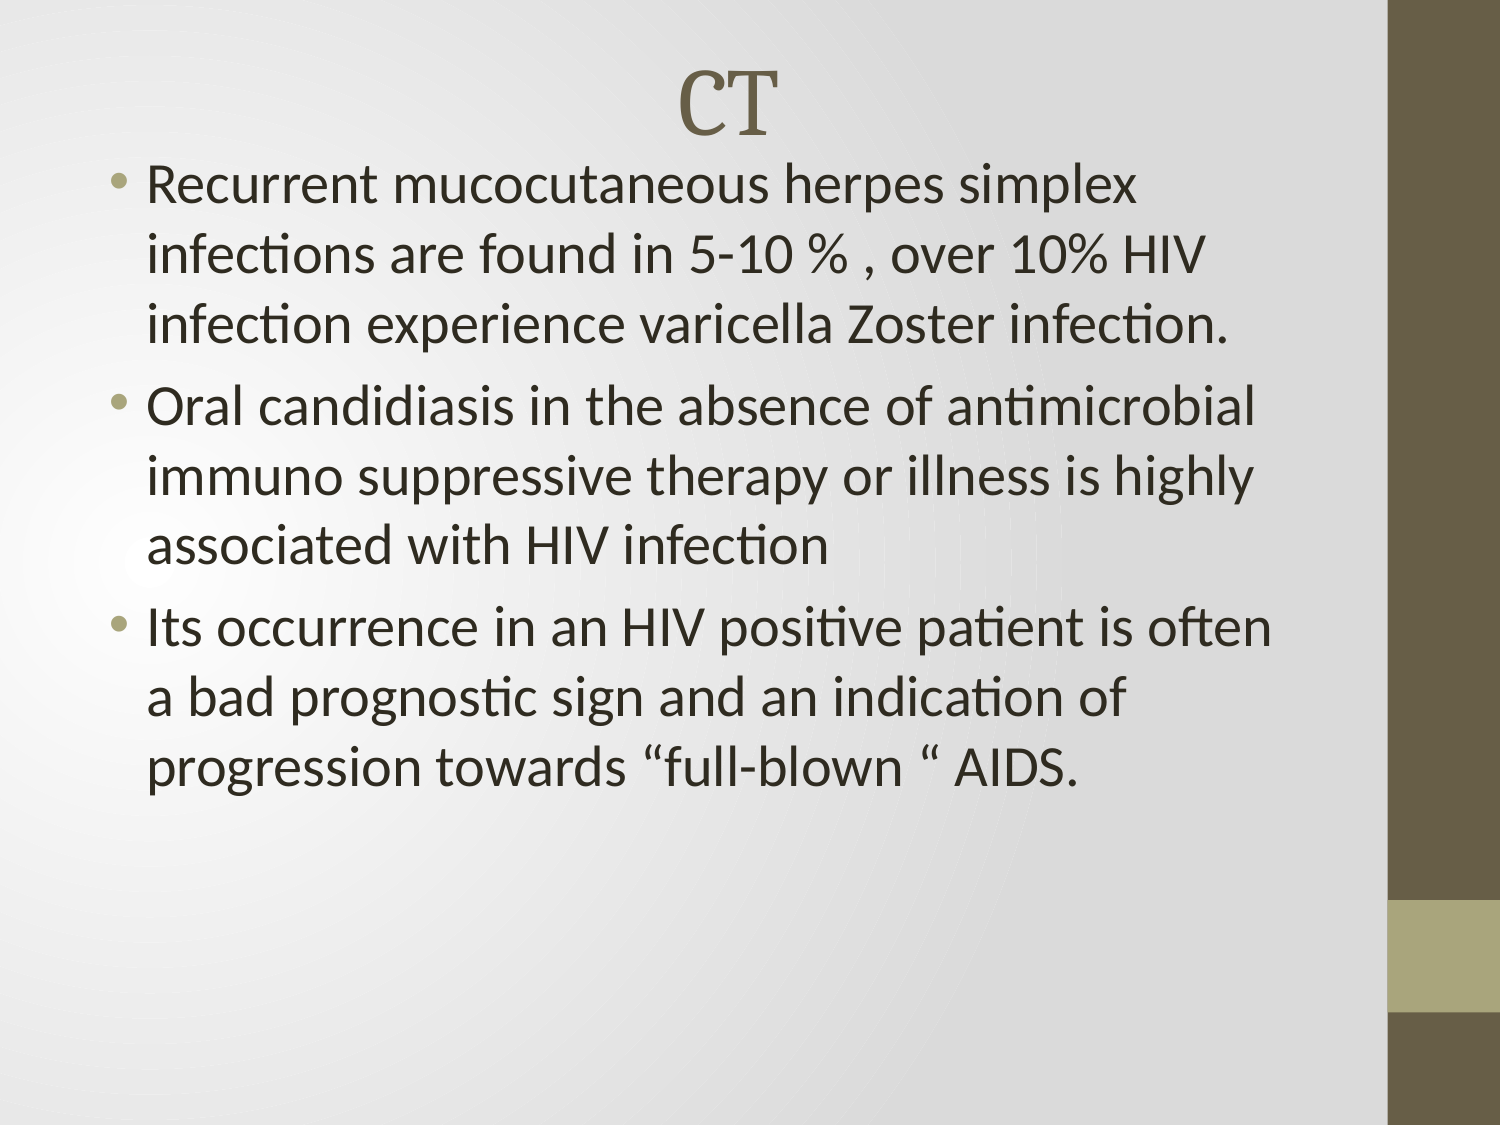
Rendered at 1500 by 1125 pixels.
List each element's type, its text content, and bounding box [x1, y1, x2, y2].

list Recurrent mucocutaneous herpes simplex infections are found in 5-10 % , over 10% HIV infection experience varicella Zoster infection. Oral candidiasis in the absence of antimicrobial immuno suppressive therapy or illness is highly associated with HIV infection Its occurrence in an HIV positive patient is often a bad prognostic sign and an indication of progression towards “full-blown “ AIDS. [75, 137, 1325, 1050]
title CT [75, 45, 1325, 137]
